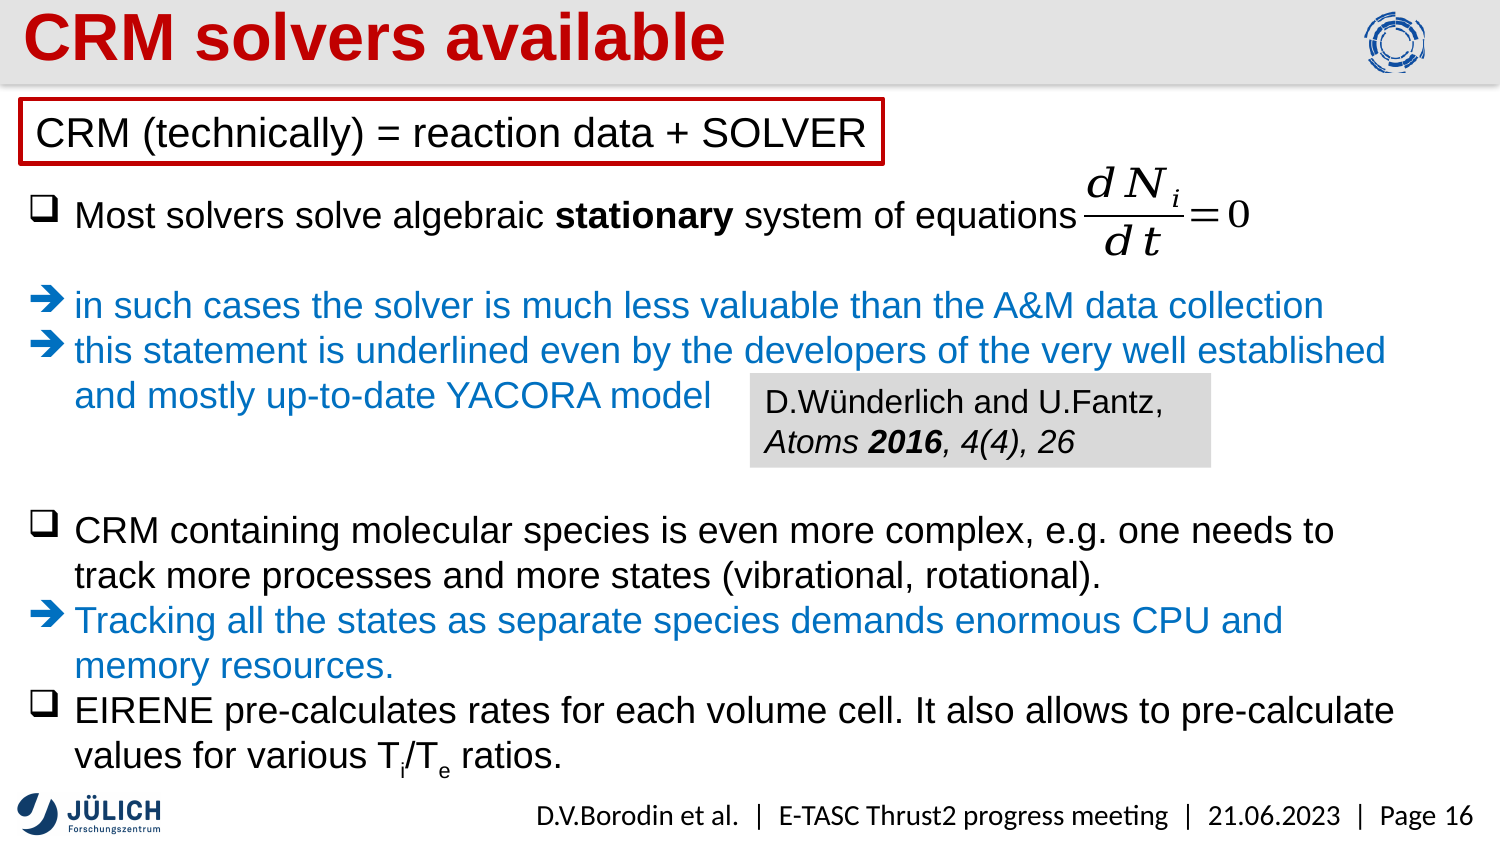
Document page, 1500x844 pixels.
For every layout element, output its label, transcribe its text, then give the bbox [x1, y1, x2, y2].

text_box D.Wünderlich and U.Fantz, Atoms 2016, 4(4), 26 [749, 373, 1212, 468]
picture [17, 792, 161, 836]
text_box CRM (technically) = reaction data + SOLVER [20, 98, 883, 164]
title CRM solvers available [8, 12, 1247, 69]
text_box Most solvers solve algebraic stationary system of equations in such cases the solver is much less valuable than the A&M data collection this statement is underlined even by the developers of the very well established and mostly up-to-date YACORA model CRM containing molecular species is even more complex, e.g. one needs to track more processes and more states (vibrational, rotational). Tracking all the states as separate species demands enormous CPU and memory resources. EIRENE pre-calculates rates for each volume cell. It also allows to pre-calculate values for various Ti/Te ratios. [12, 184, 1424, 790]
